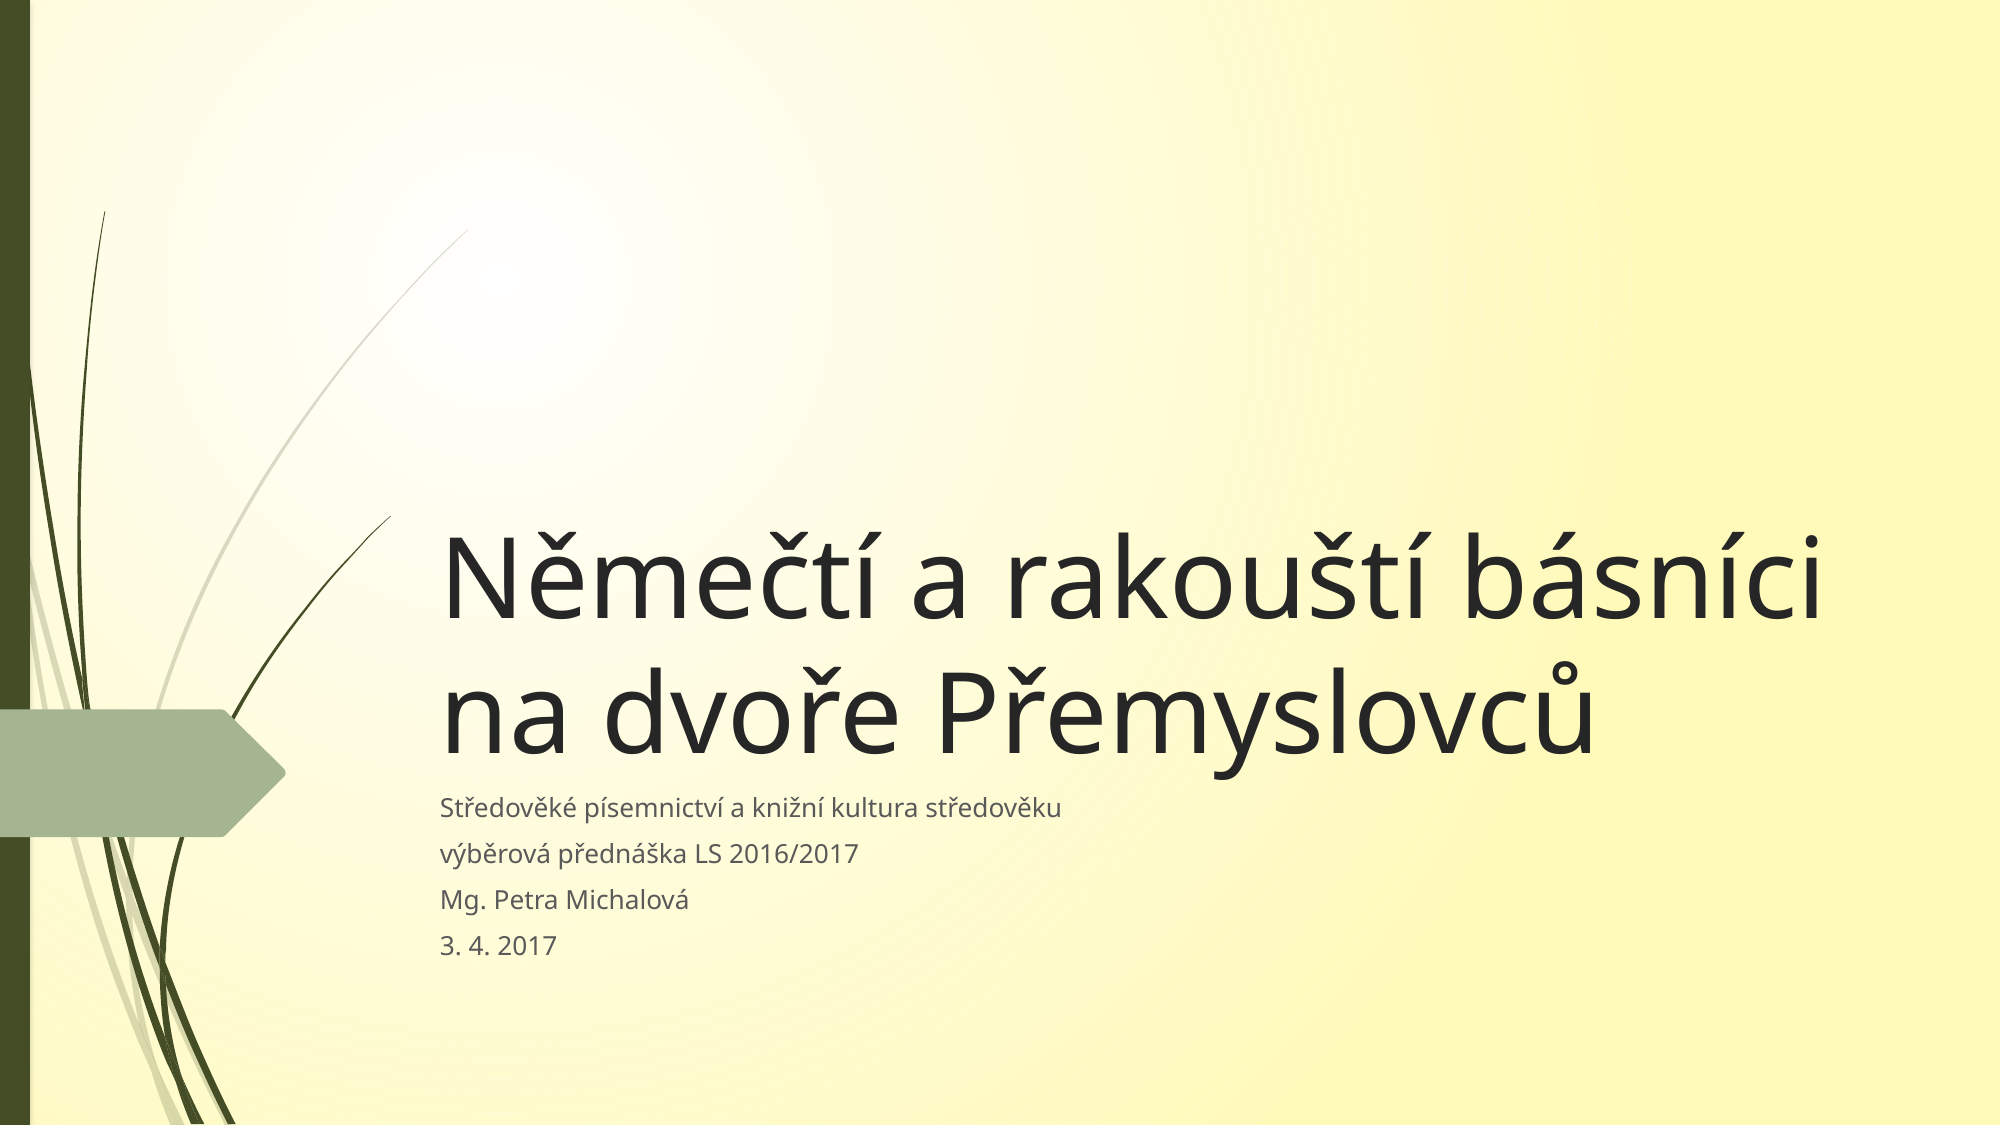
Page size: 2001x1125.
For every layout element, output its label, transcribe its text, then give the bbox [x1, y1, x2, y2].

title Němečtí a rakouští básníci na dvoře Přemyslovců [424, 412, 1888, 783]
subtitle Středověké písemnictví a knižní kultura středověku výběrová přednáška LS 2016/2017 Mg. Petra Michalová 3. 4. 2017 [424, 783, 1888, 969]
